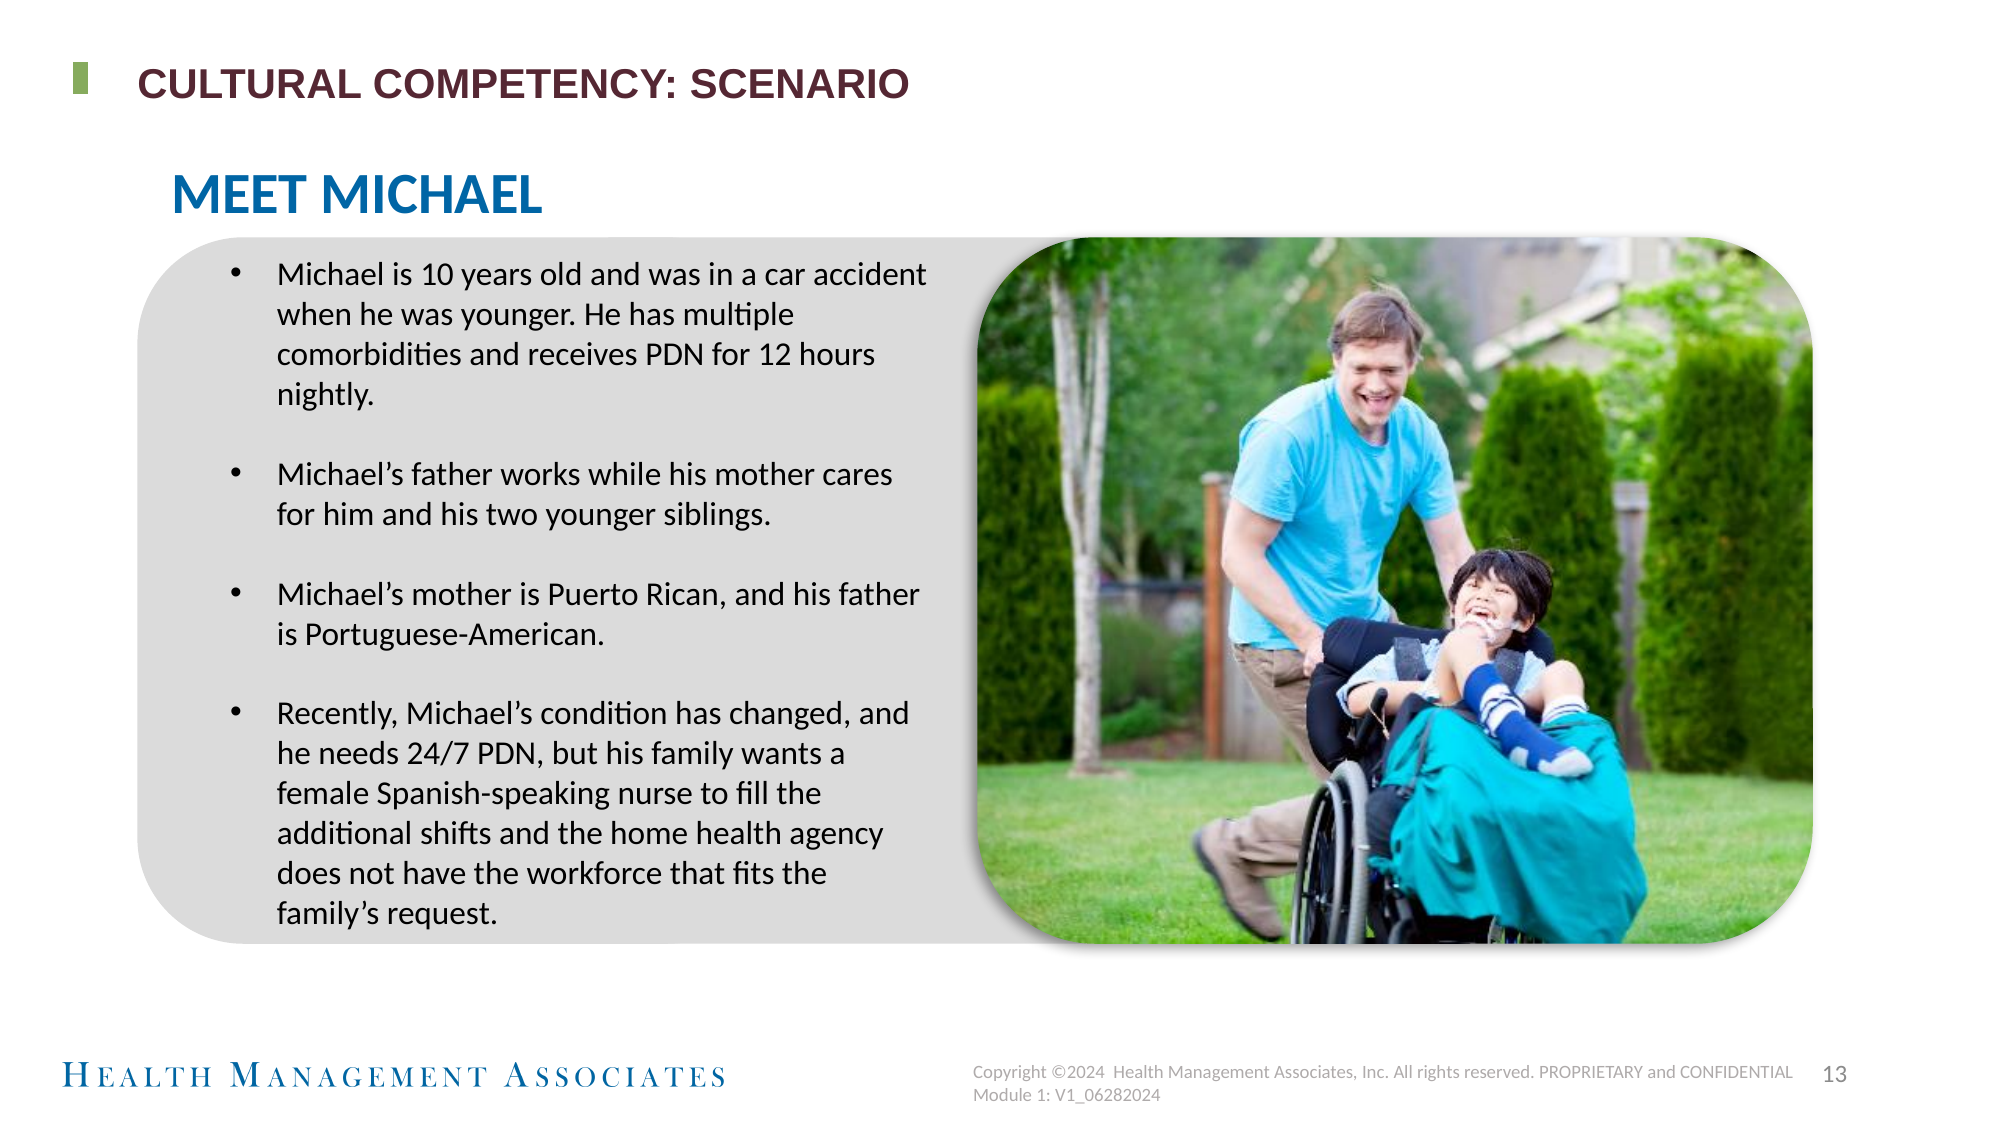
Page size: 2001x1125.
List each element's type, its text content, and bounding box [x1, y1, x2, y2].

picture [977, 237, 1813, 944]
text_box MEET MICHAEL [156, 155, 978, 235]
picture [62, 1062, 724, 1087]
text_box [137, 237, 977, 944]
title Cultural Competency: Scenario [137, 62, 1863, 108]
slide_number 13 [1412, 1042, 1863, 1103]
